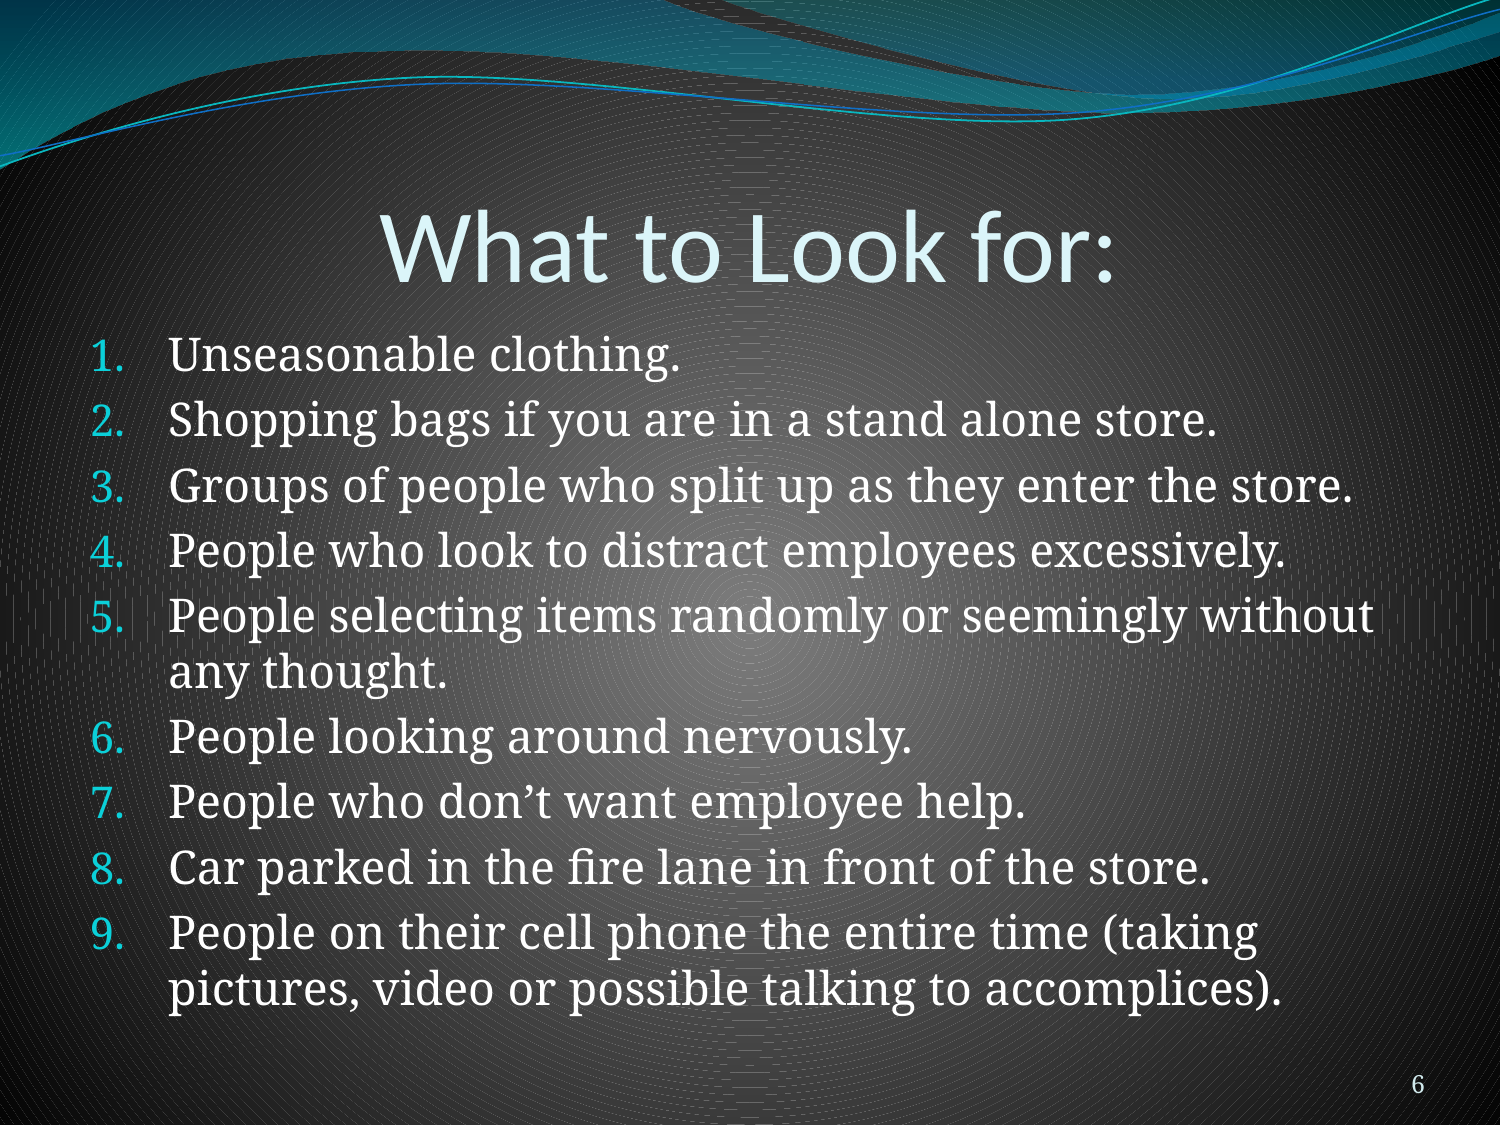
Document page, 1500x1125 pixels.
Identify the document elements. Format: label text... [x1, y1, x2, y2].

title What to Look for: [75, 115, 1425, 303]
slide_number 6 [1299, 1042, 1425, 1103]
list Unseasonable clothing. Shopping bags if you are in a stand alone store. Groups of people who split up as they enter the store. People who look to distract employees excessively. People selecting items randomly or seemingly without any thought. People looking around nervously. People who don’t want employee help. Car parked in the fire lane in front of the store. People on their cell phone the entire time (taking pictures, video or possible talking to accomplices). [75, 317, 1425, 1038]
